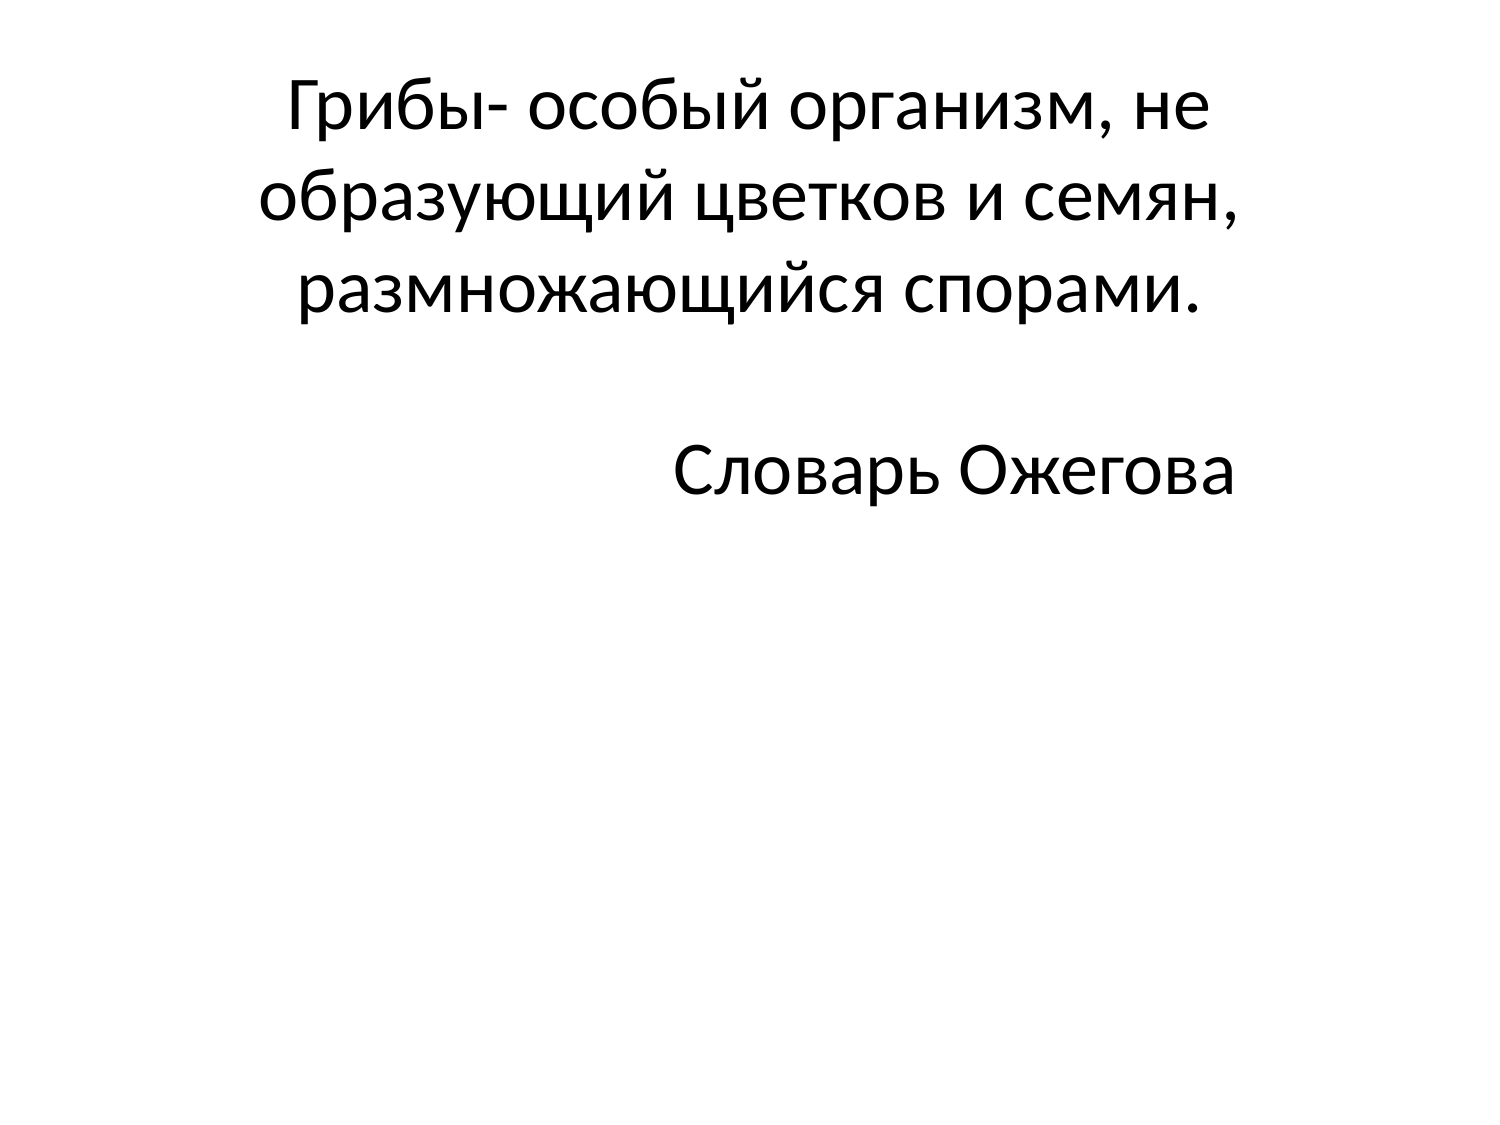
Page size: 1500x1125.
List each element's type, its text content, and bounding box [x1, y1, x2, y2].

title Грибы- особый организм, не образующий цветков и семян, размножающийся спорами. Словарь Ожегова [75, 45, 1425, 610]
